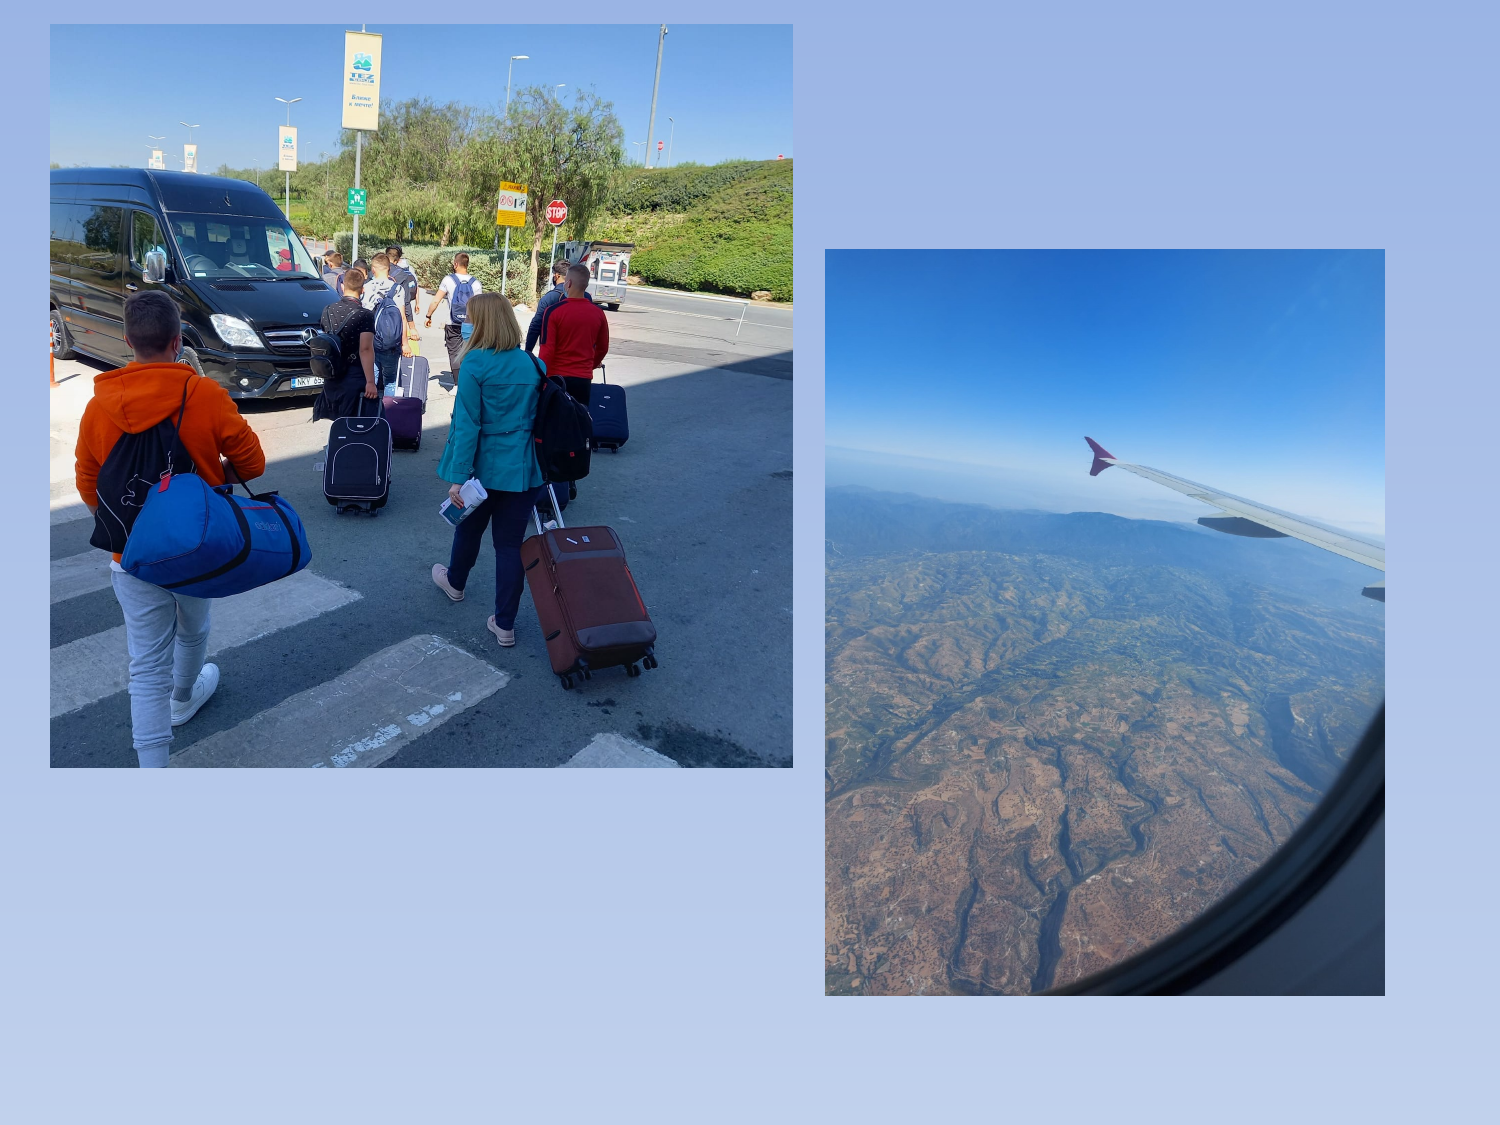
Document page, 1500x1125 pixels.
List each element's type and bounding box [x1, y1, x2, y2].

list [49, 24, 793, 768]
picture [824, 249, 1385, 996]
